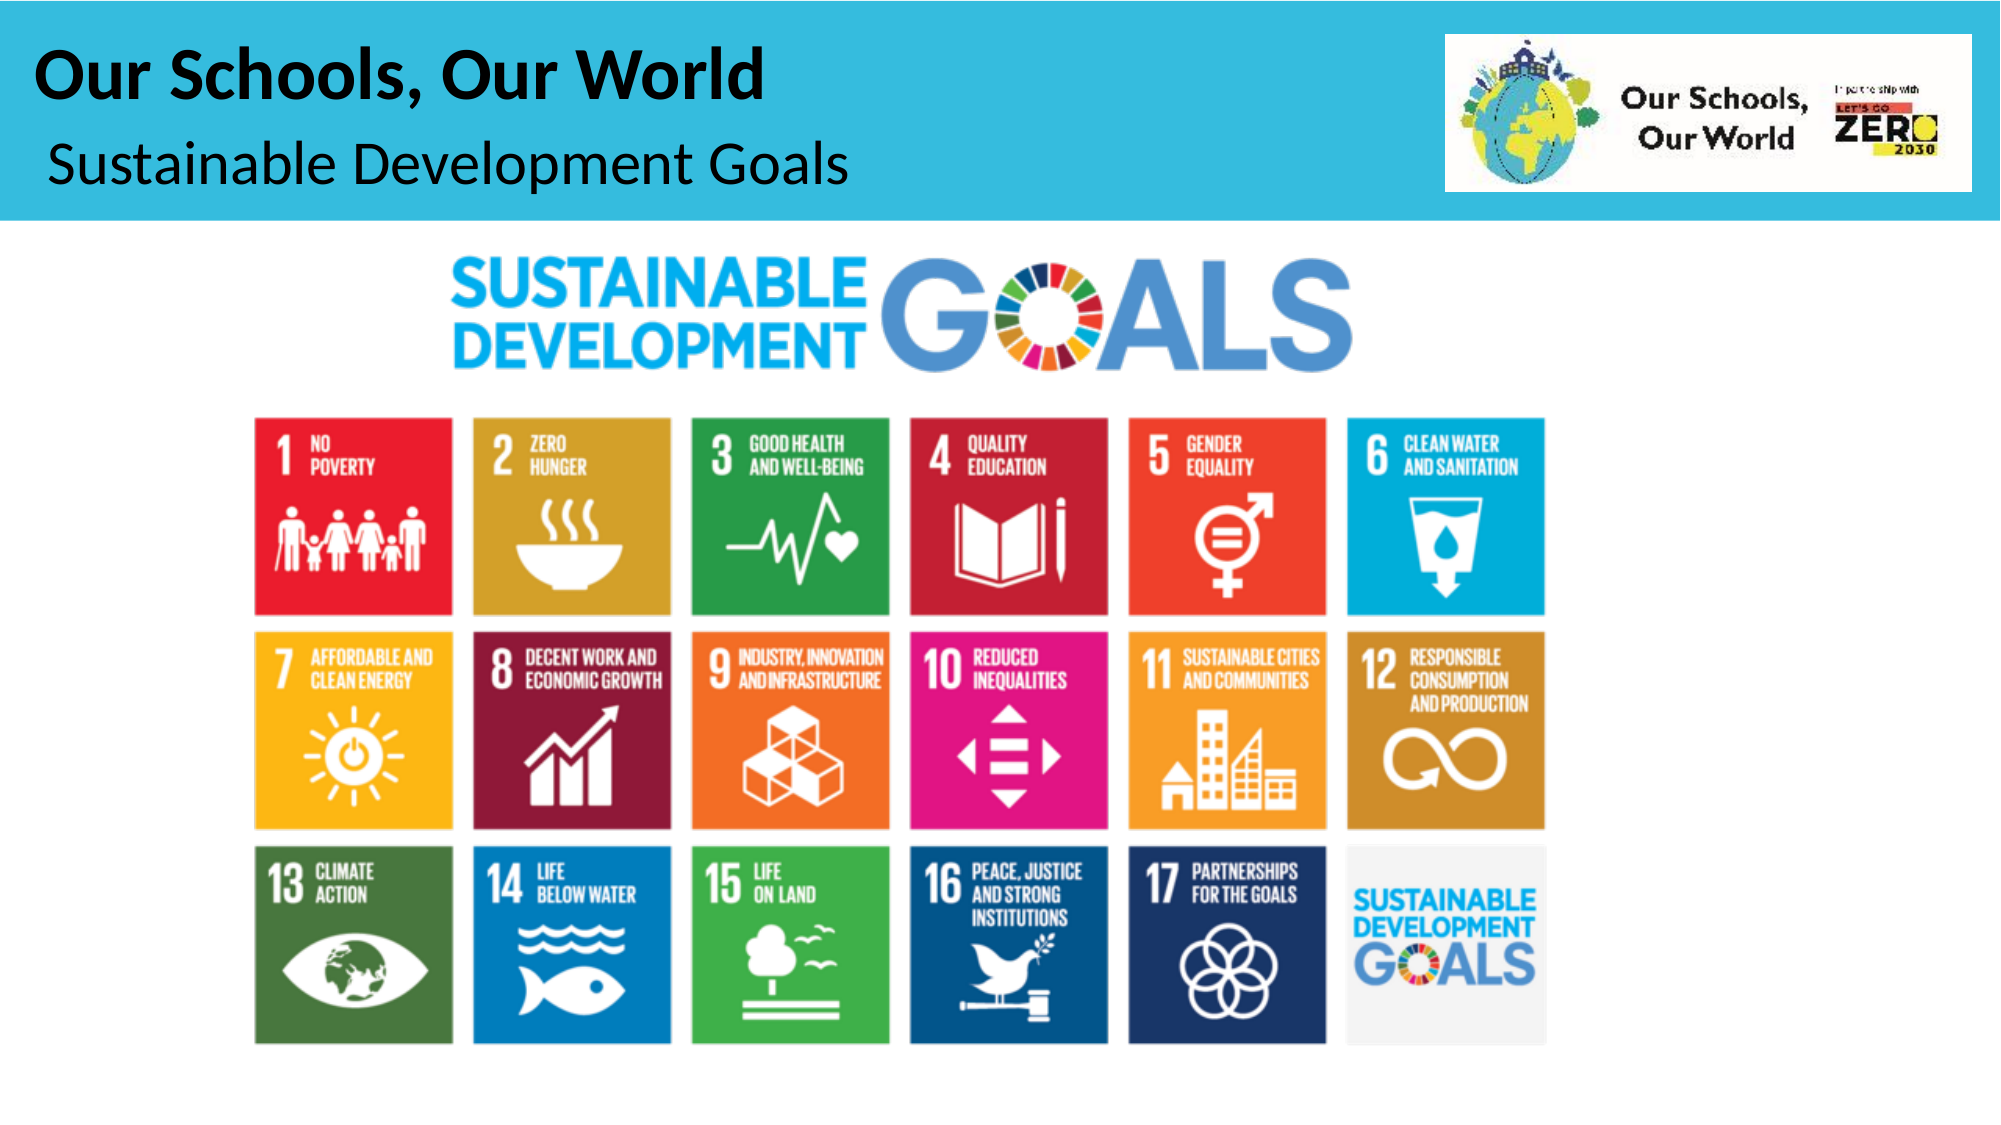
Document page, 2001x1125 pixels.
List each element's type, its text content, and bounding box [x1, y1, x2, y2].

picture [193, 33, 1972, 1125]
title Our Schools, Our World Sustainable Development Goals [0, 0, 2000, 221]
